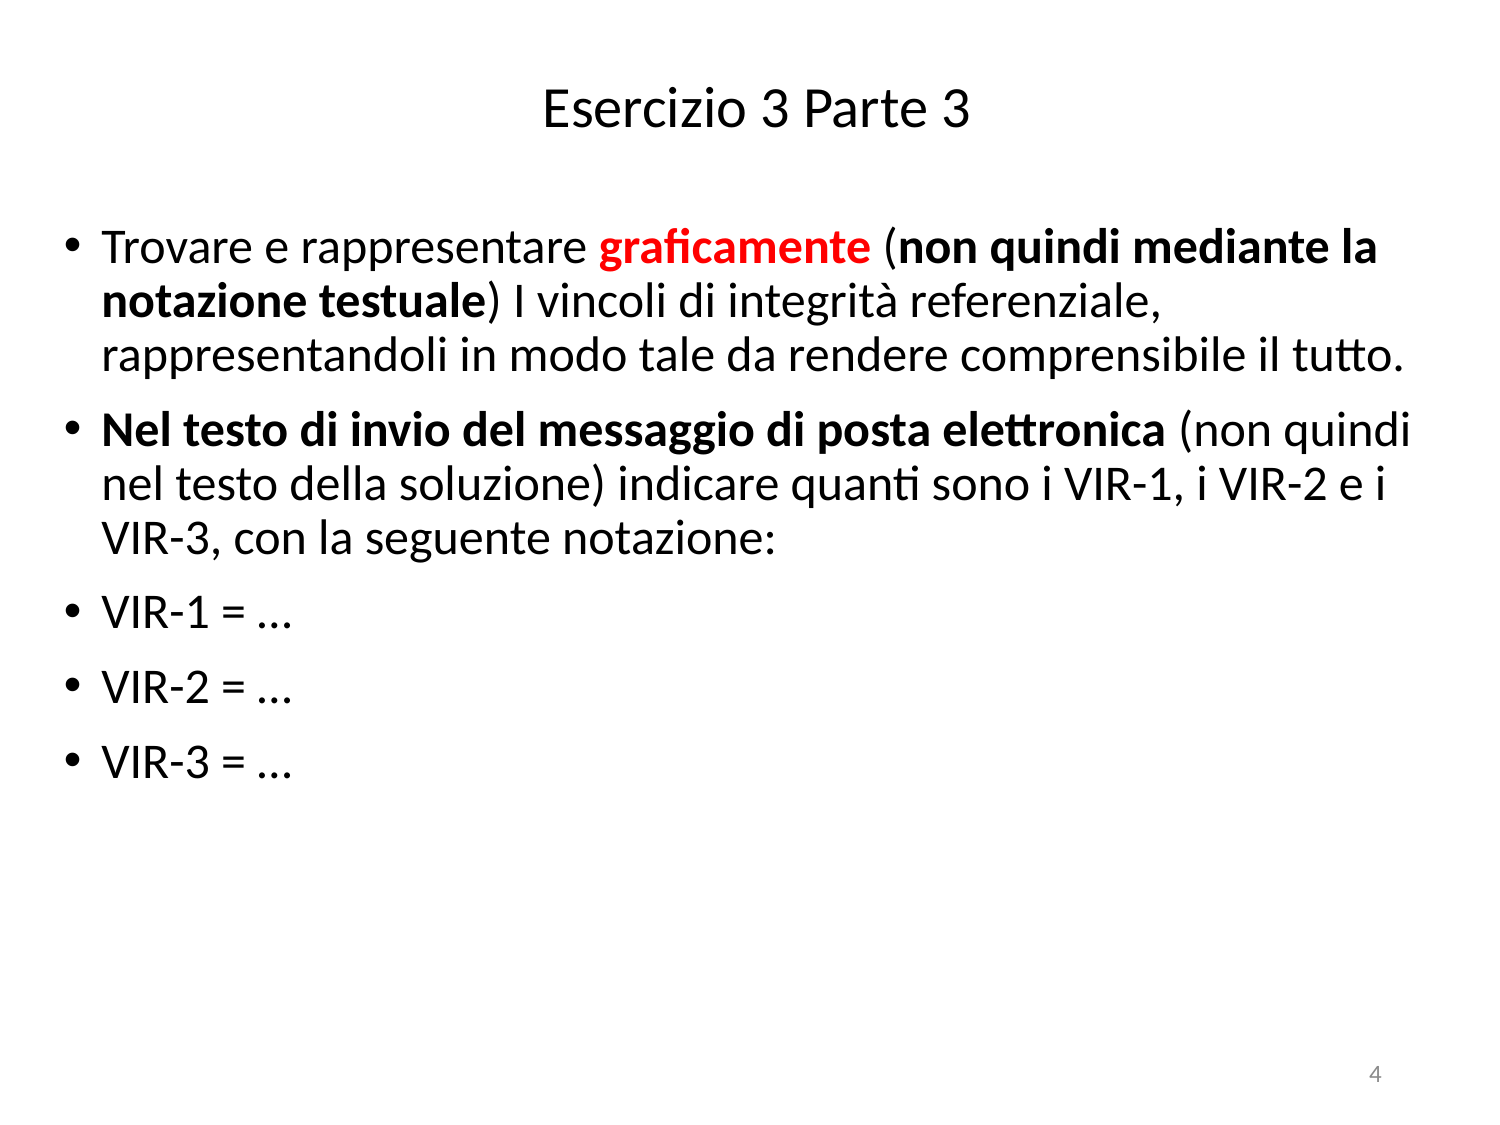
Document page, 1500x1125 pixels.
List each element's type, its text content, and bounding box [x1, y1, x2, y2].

slide_number 4 [1059, 1042, 1397, 1103]
list Trovare e rappresentare graficamente (non quindi mediante la notazione testuale) I vincoli di integrità referenziale, rappresentandoli in modo tale da rendere comprensibile il tutto. Nel testo di invio del messaggio di posta elettronica (non quindi nel testo della soluzione) indicare quanti sono i VIR-1, i VIR-2 e i VIR-3, con la seguente notazione: VIR-1 = … VIR-2 = … VIR-3 = … [48, 212, 1456, 1014]
title Esercizio 3 Parte 3 [37, 59, 1477, 157]
